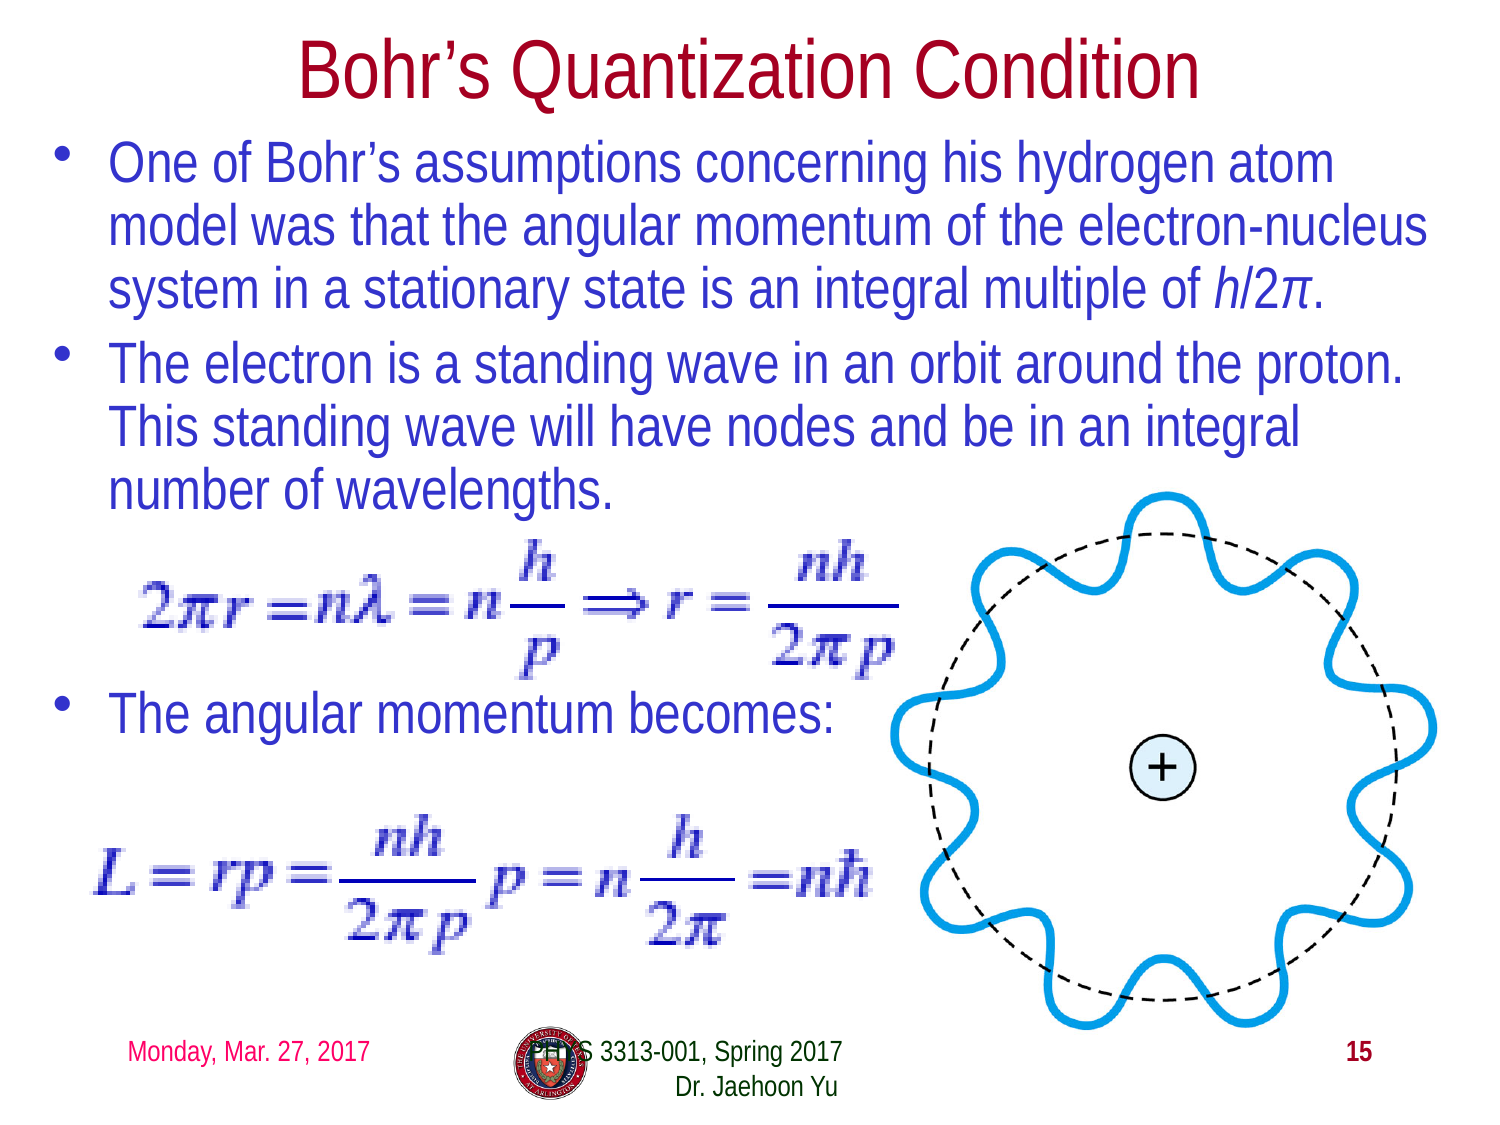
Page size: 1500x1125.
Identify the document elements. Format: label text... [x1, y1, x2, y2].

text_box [574, 524, 905, 688]
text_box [455, 524, 573, 688]
title Bohr’s Quantization Condition [74, 0, 1426, 124]
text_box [331, 799, 588, 963]
list One of Bohr’s assumptions concerning his hydrogen atom model was that the angular momentum of the electron-nucleus system in a stationary state is an integral multiple of h/2π. The electron is a standing wave in an orbit around the proton. This standing wave will have nodes and be in an integral number of wavelengths. The angular momentum becomes: [37, 124, 1476, 864]
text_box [80, 840, 201, 901]
footer PHYS 3313-001, Spring 2017 Dr. Jaehoon Yu [512, 1024, 988, 1101]
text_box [199, 849, 326, 915]
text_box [305, 562, 450, 632]
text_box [787, 837, 879, 902]
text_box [130, 573, 302, 638]
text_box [587, 799, 798, 954]
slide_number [112, 1024, 426, 1101]
picture [875, 487, 1451, 1038]
slide_number 15 [1074, 1046, 1388, 1101]
